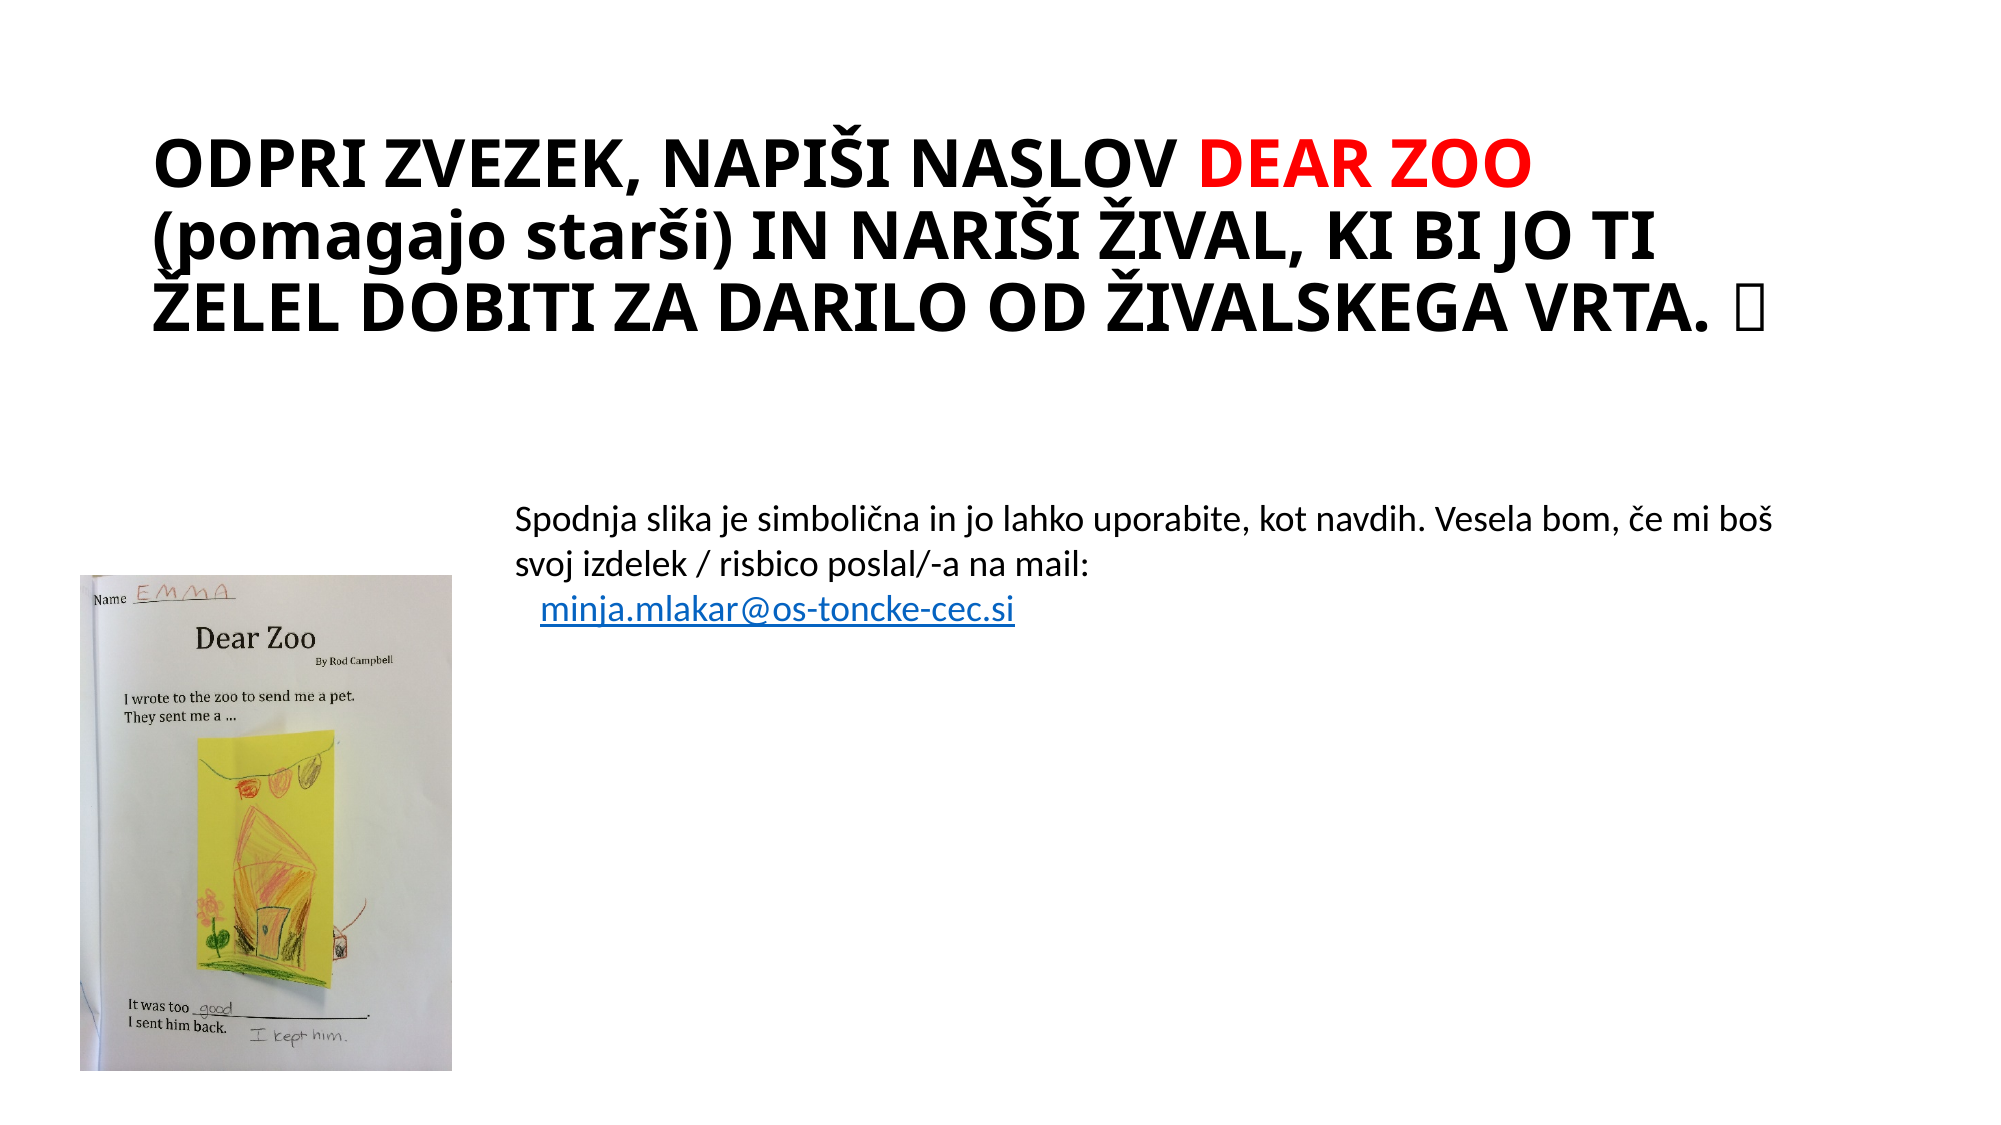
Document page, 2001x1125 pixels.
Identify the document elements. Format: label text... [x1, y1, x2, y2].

text_box Spodnja slika je simbolična in jo lahko uporabite, kot navdih. Vesela bom, če mi boš svoj izdelek / risbico poslal/-a na mail: minja.mlakar@os-toncke-cec.si [499, 486, 1844, 637]
picture [80, 575, 452, 1071]
title ODPRI ZVEZEK, NAPIŠI NASLOV DEAR ZOO (pomagajo starši) IN NARIŠI ŽIVAL, KI BI JO TI ŽELEL DOBITI ZA DARILO OD ŽIVALSKEGA VRTA.  [137, 59, 1863, 417]
